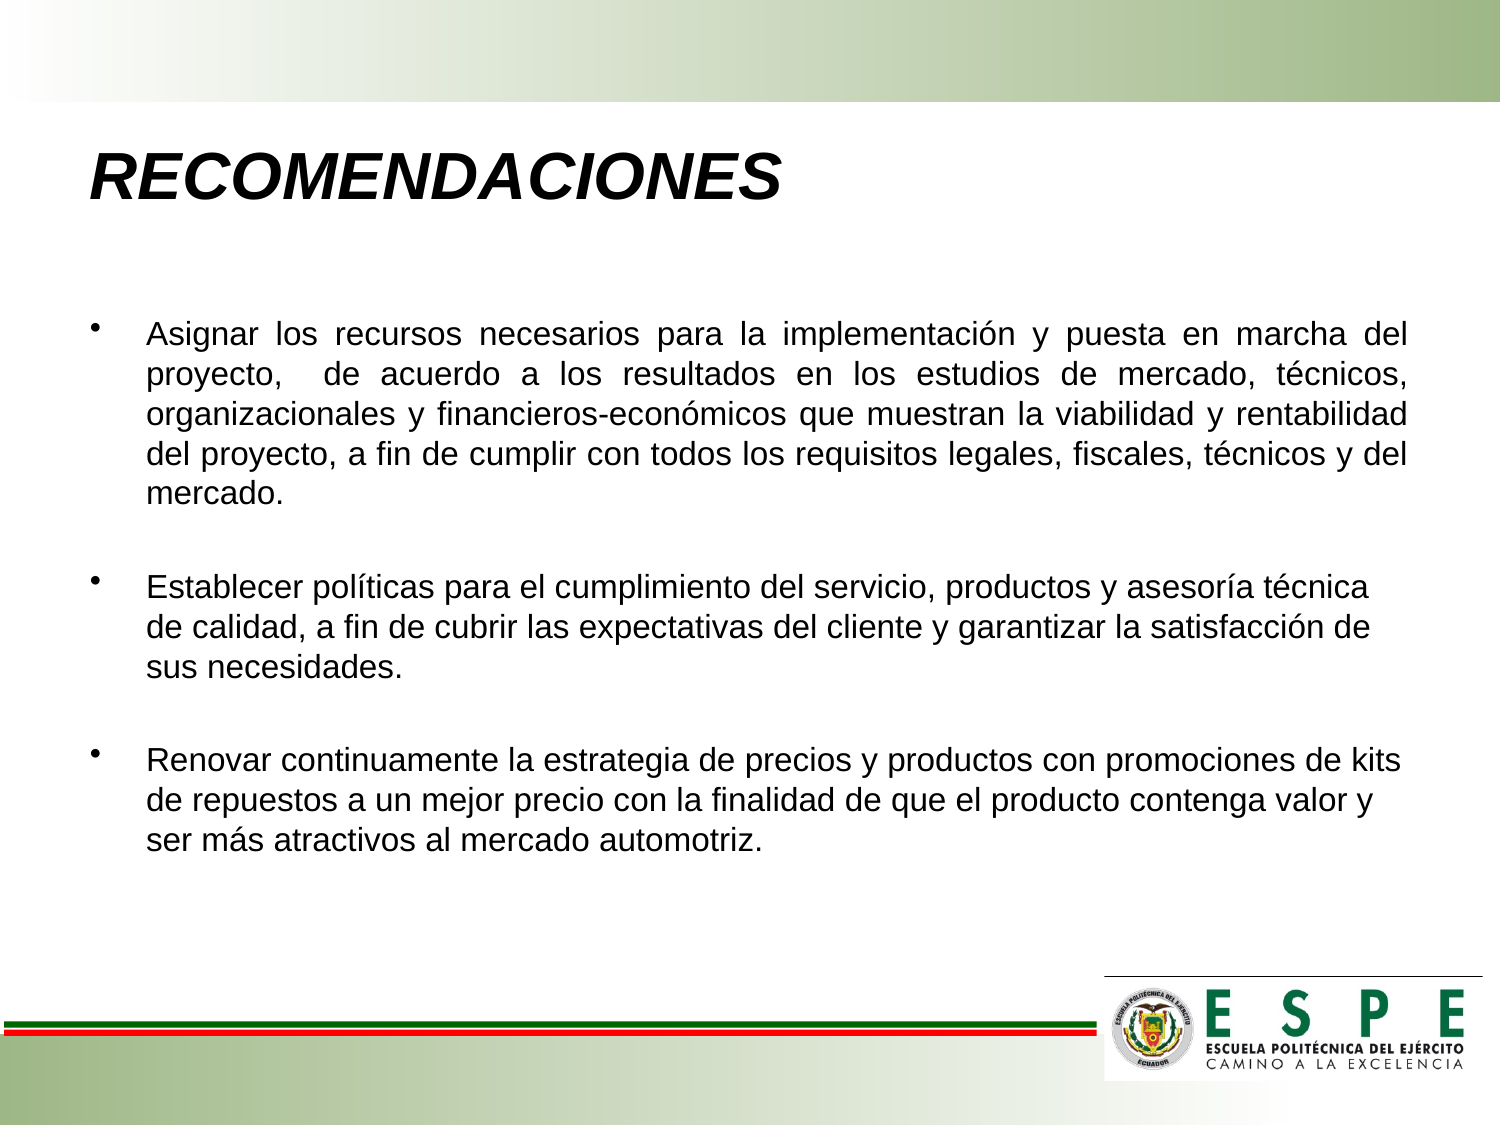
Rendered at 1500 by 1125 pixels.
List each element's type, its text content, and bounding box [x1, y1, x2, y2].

picture [1104, 976, 1483, 1081]
title RECOMENDACIONES [75, 45, 1425, 233]
list Asignar los recursos necesarios para la implementación y puesta en marcha del proyecto, de acuerdo a los resultados en los estudios de mercado, técnicos, organizacionales y financieros-económicos que muestran la viabilidad y rentabilidad del proyecto, a fin de cumplir con todos los requisitos legales, fiscales, técnicos y del mercado. Establecer políticas para el cumplimiento del servicio, productos y asesoría técnica de calidad, a fin de cubrir las expectativas del cliente y garantizar la satisfacción de sus necesidades. Renovar continuamente la estrategia de precios y productos con promociones de kits de repuestos a un mejor precio con la finalidad de que el producto contenga valor y ser más atractivos al mercado automotriz. [75, 304, 1425, 942]
